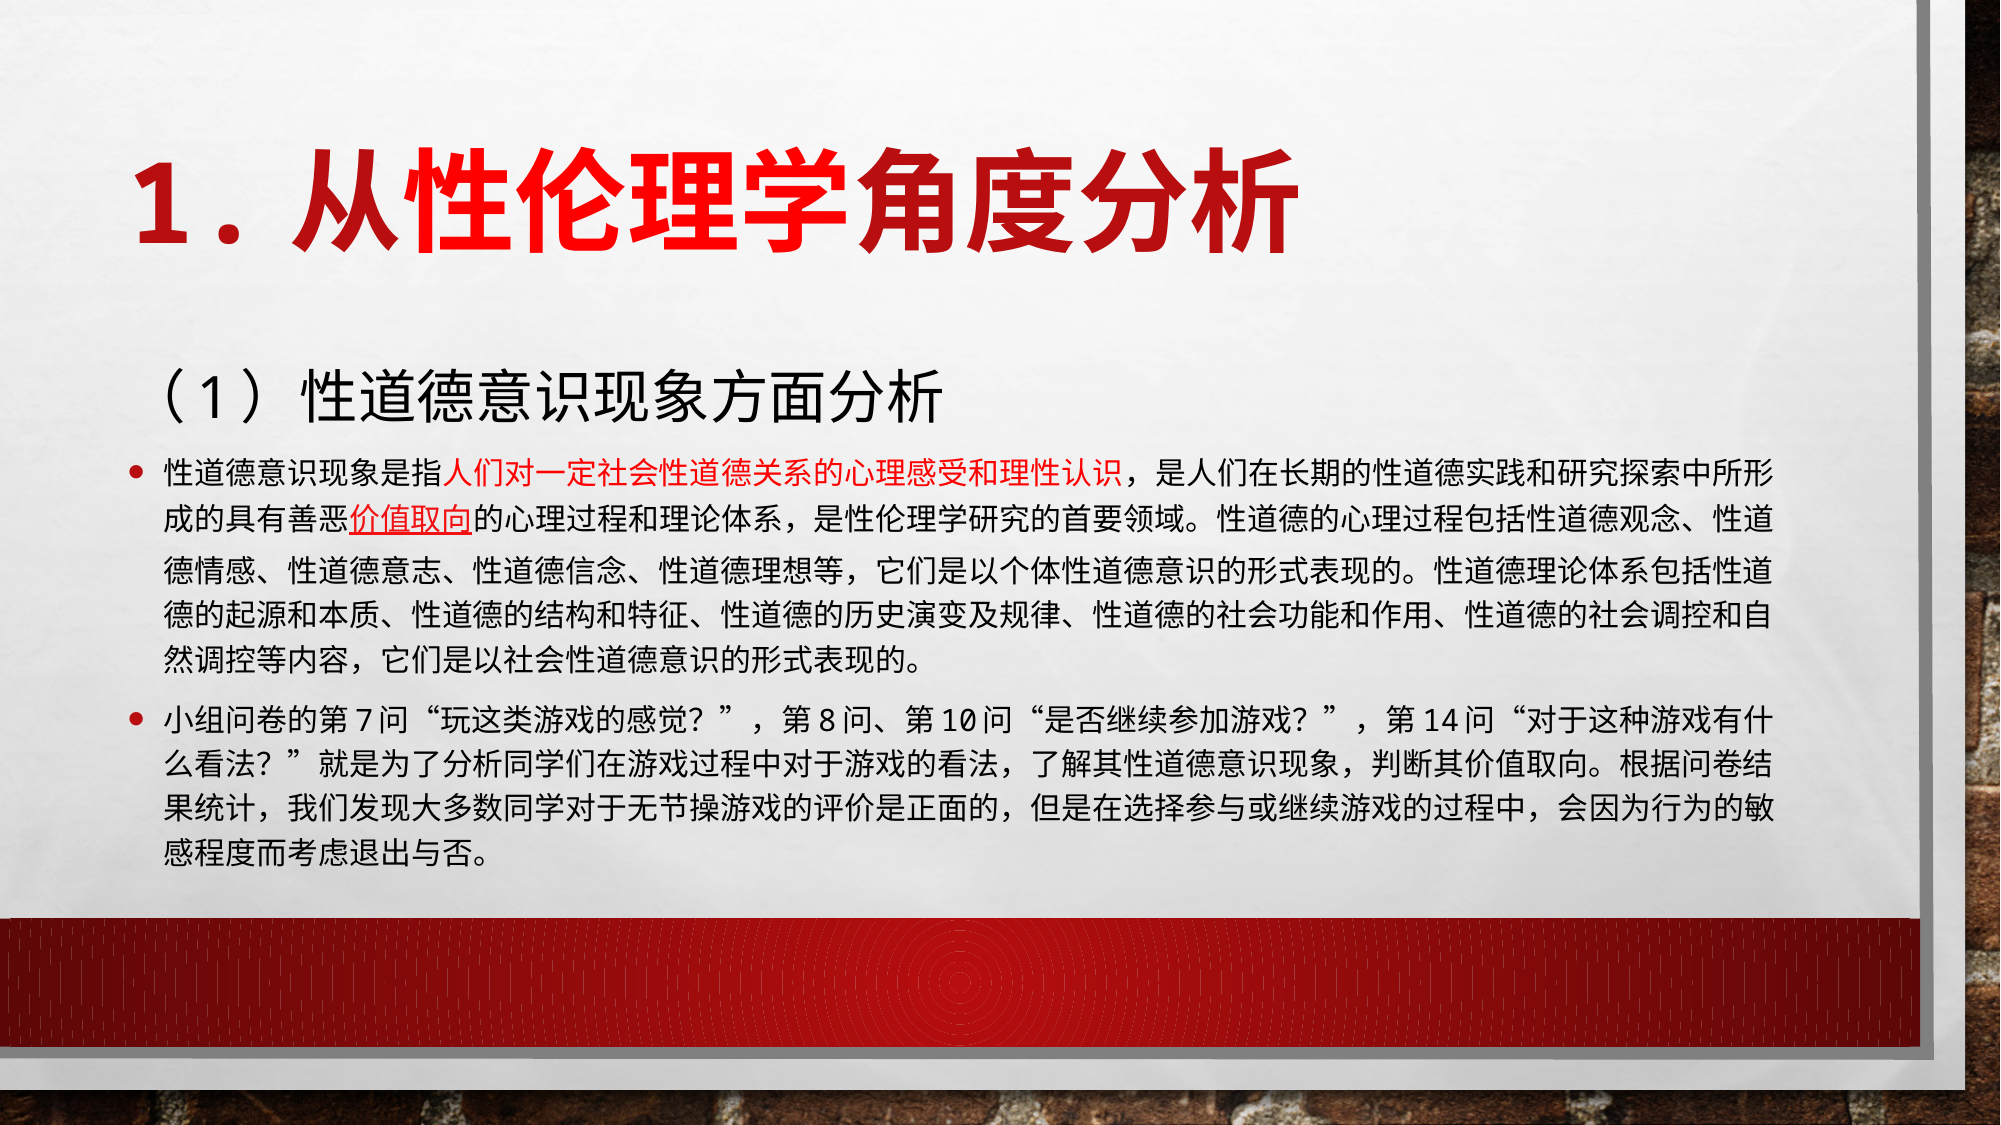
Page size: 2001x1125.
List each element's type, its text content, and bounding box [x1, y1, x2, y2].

picture [0, 0, 2000, 1125]
list （1）性道德意识现象方面分析 性道德意识现象是指人们对一定社会性道德关系的心理感受和理性认识，是人们在长期的性道德实践和研究探索中所形成的具有善恶价值取向的心理过程和理论体系，是性伦理学研究的首要领域。性道德的心理过程包括性道德观念、性道德情感、性道德意志、性道德信念、性道德理想等，它们是以个体性道德意识的形式表现的。性道德理论体系包括性道德的起源和本质、性道德的结构和特征、性道德的历史演变及规律、性道德的社会功能和作用、性道德的社会调控和自然调控等内容，它们是以社会性道德意识的形式表现的。 小组问卷的第7问“玩这类游戏的感觉？”，第8问、第10问“是否继续参加游戏？”，第14问“对于这种游戏有什么看法？”就是为了分析同学们在游戏过程中对于游戏的看法，了解其性道德意识现象，判断其价值取向。根据问卷结果统计，我们发现大多数同学对于无节操游戏的评价是正面的，但是在选择参与或继续游戏的过程中，会因为行为的敏感程度而考虑退出与否。 [112, 338, 1818, 882]
title 1.从性伦理学角度分析 [112, 112, 1818, 302]
